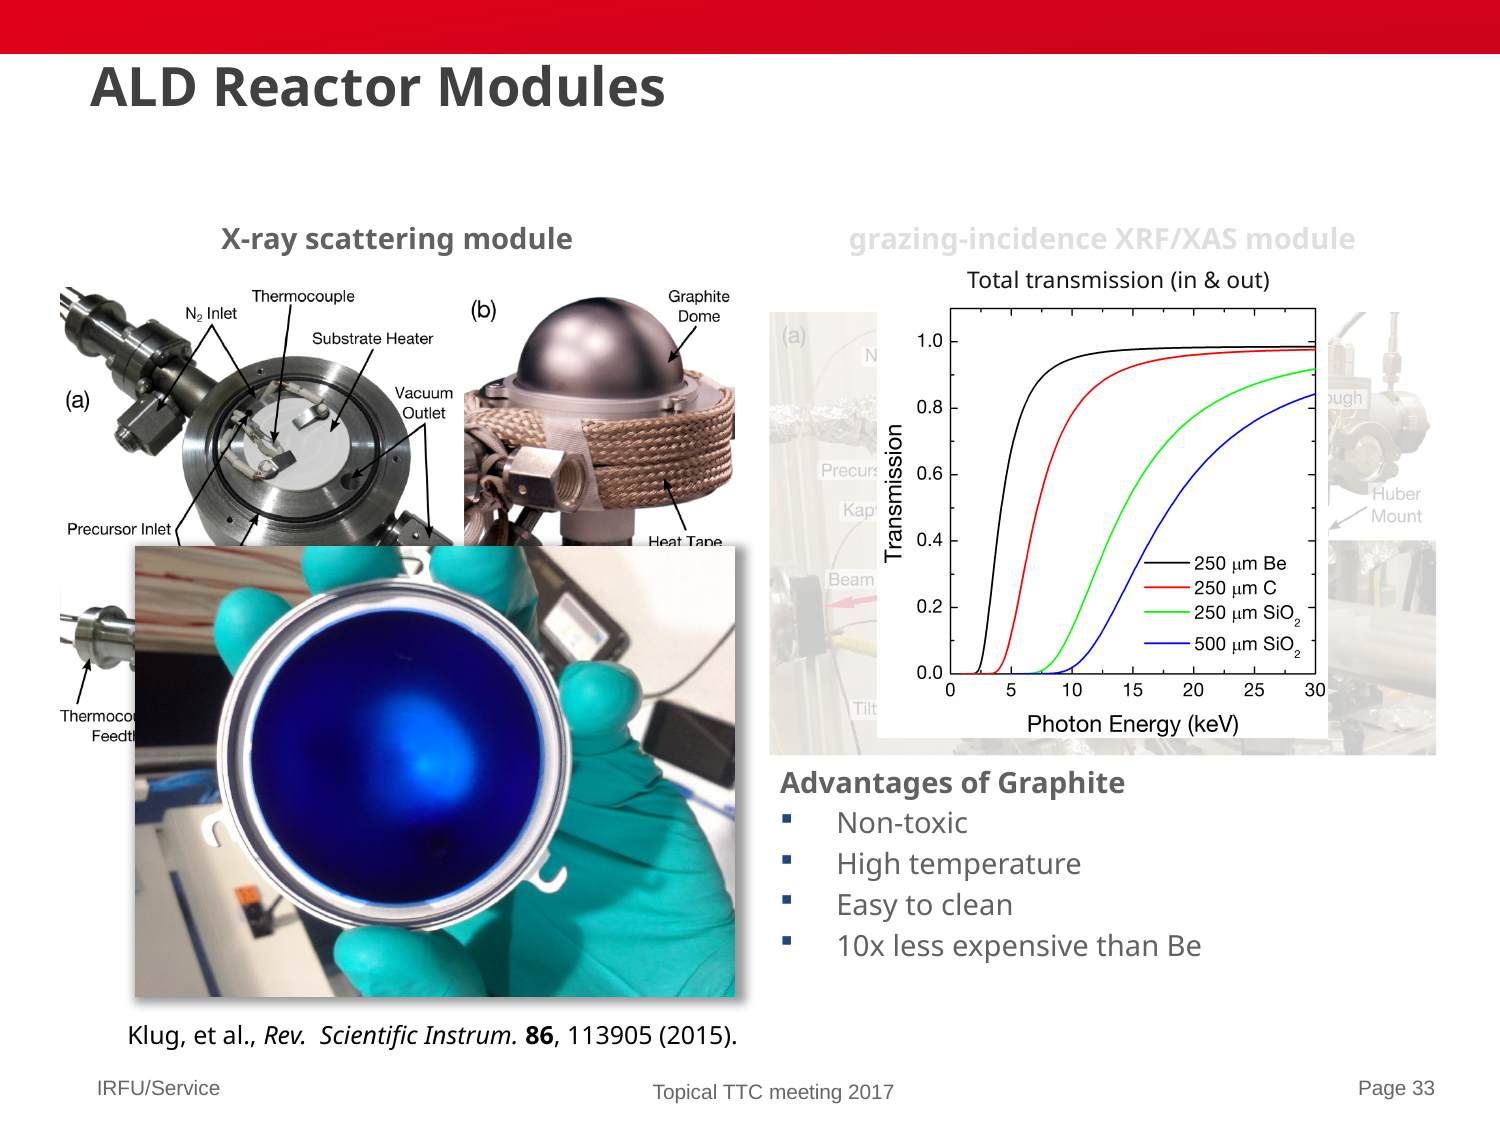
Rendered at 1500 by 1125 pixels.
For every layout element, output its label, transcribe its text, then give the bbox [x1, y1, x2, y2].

slide_number Topical TTC meeting 2017 [428, 1064, 1119, 1118]
slide_number Page 33 [1306, 1060, 1436, 1114]
picture [764, 312, 1441, 757]
text_box X-ray scattering module [103, 212, 692, 263]
text_box Klug, et al., Rev. Scientific Instrum. 86, 113905 (2015). [112, 1013, 782, 1059]
text_box ALD Reactor Modules [74, 45, 1425, 233]
picture [0, 0, 1500, 54]
footer IRFU/Service [96, 1060, 527, 1114]
text_box Advantages of Graphite Non-toxic High temperature Easy to clean 10x less expensive than Be [764, 765, 1425, 1005]
text_box [765, 212, 1463, 788]
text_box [824, 257, 1413, 738]
picture [59, 287, 736, 998]
